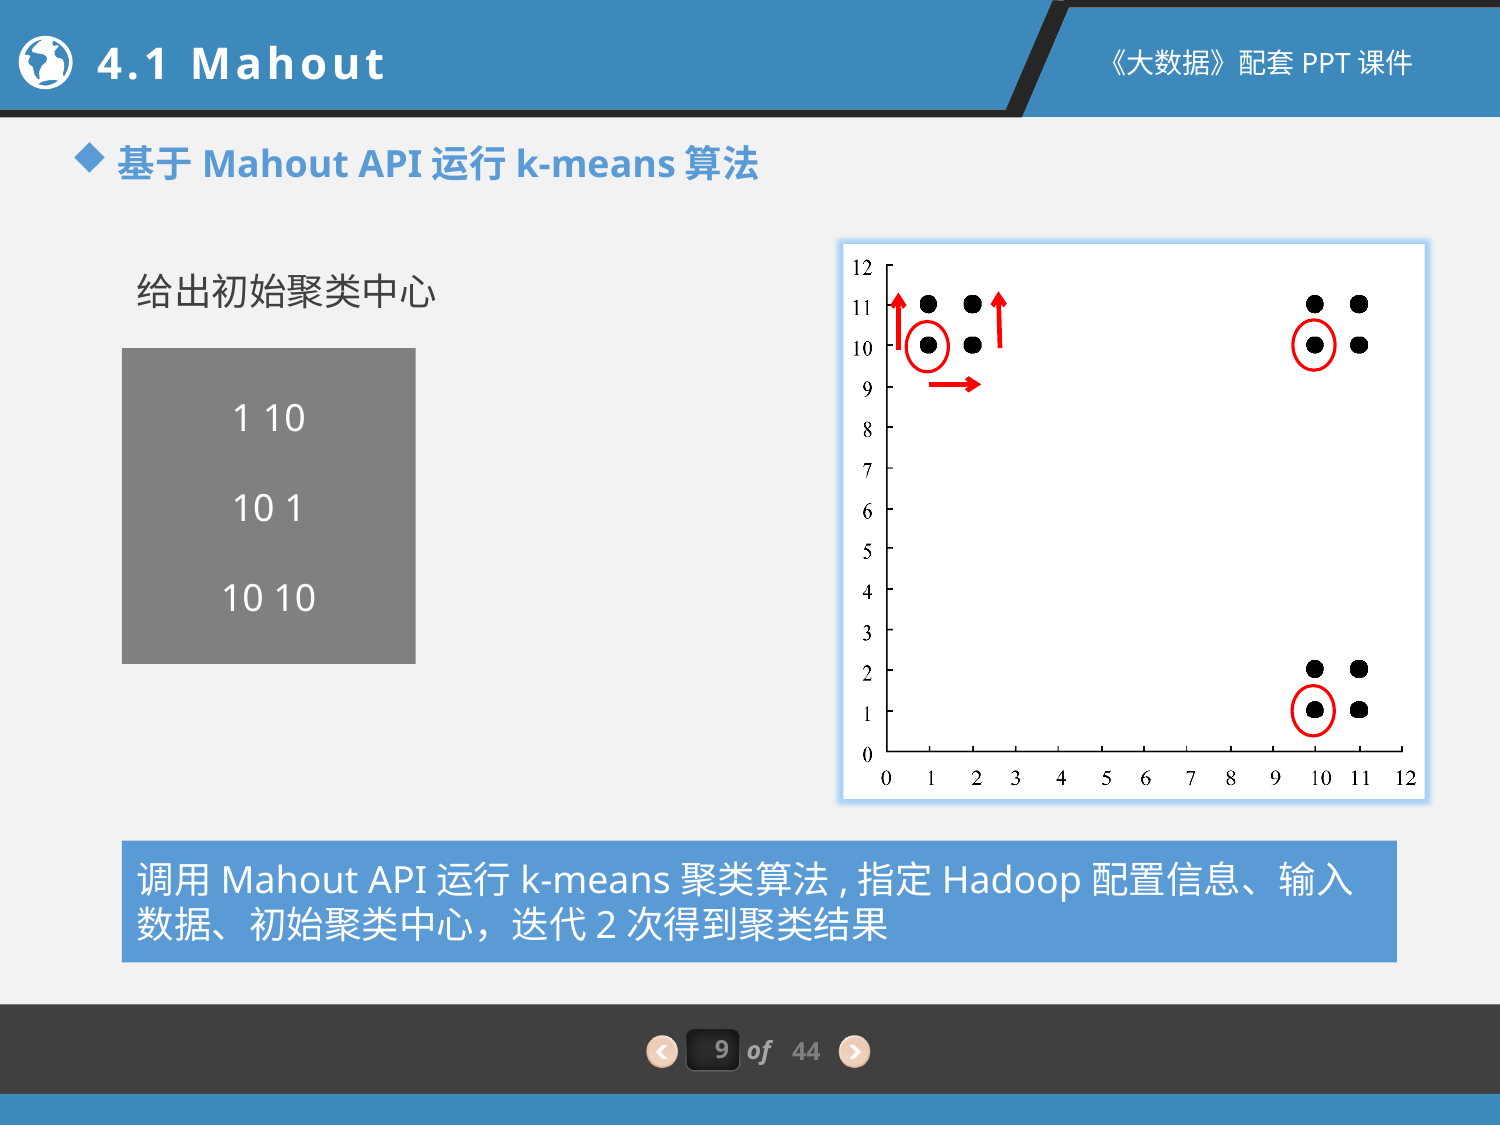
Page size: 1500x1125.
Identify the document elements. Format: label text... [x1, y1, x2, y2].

text_box 44 [777, 1028, 836, 1073]
picture [644, 1033, 679, 1069]
text_box of [745, 1027, 786, 1072]
text_box 基于Mahout API运行k-means算法 [56, 132, 775, 193]
picture [683, 1025, 744, 1076]
text_box [394, 1020, 745, 1081]
text_box [0, 0, 1500, 118]
text_box 给出初始聚类中心 [121, 260, 507, 321]
text_box 1 10 10 1 10 10 [121, 347, 417, 665]
text_box [0, 1093, 1500, 1125]
text_box [0, 1003, 1500, 1093]
text_box 调用Mahout API运行k-means聚类算法,指定Hadoop配置信息、输入数据、初始聚类中心，迭代2次得到聚类结果 [121, 840, 1398, 963]
picture [843, 244, 1425, 799]
picture [837, 1033, 872, 1069]
